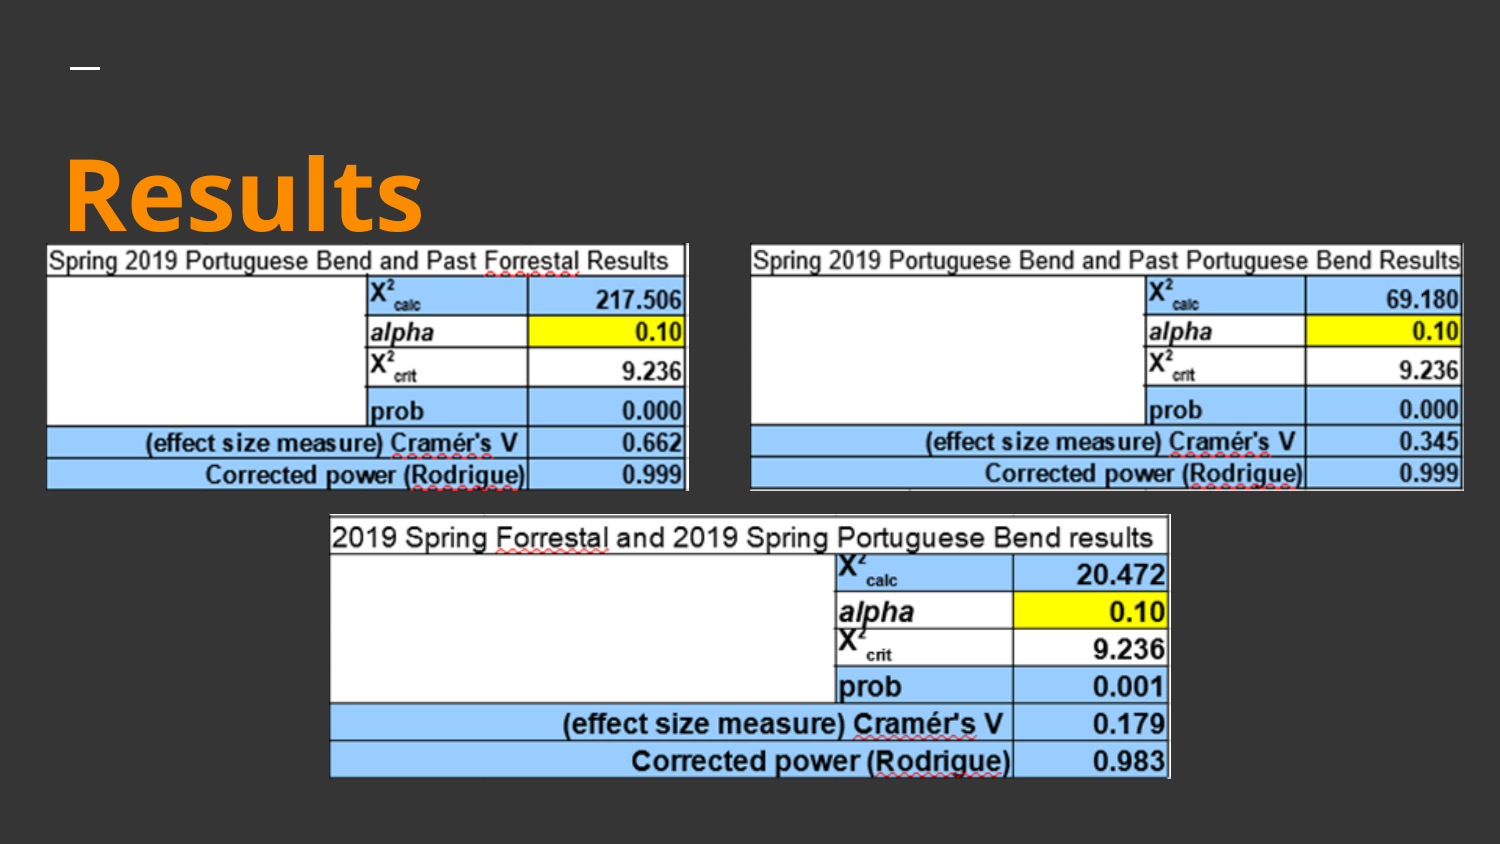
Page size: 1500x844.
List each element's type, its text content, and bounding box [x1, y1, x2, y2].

picture [749, 243, 1464, 491]
picture [329, 514, 1171, 779]
title Results [46, 116, 1463, 746]
picture [46, 243, 690, 491]
